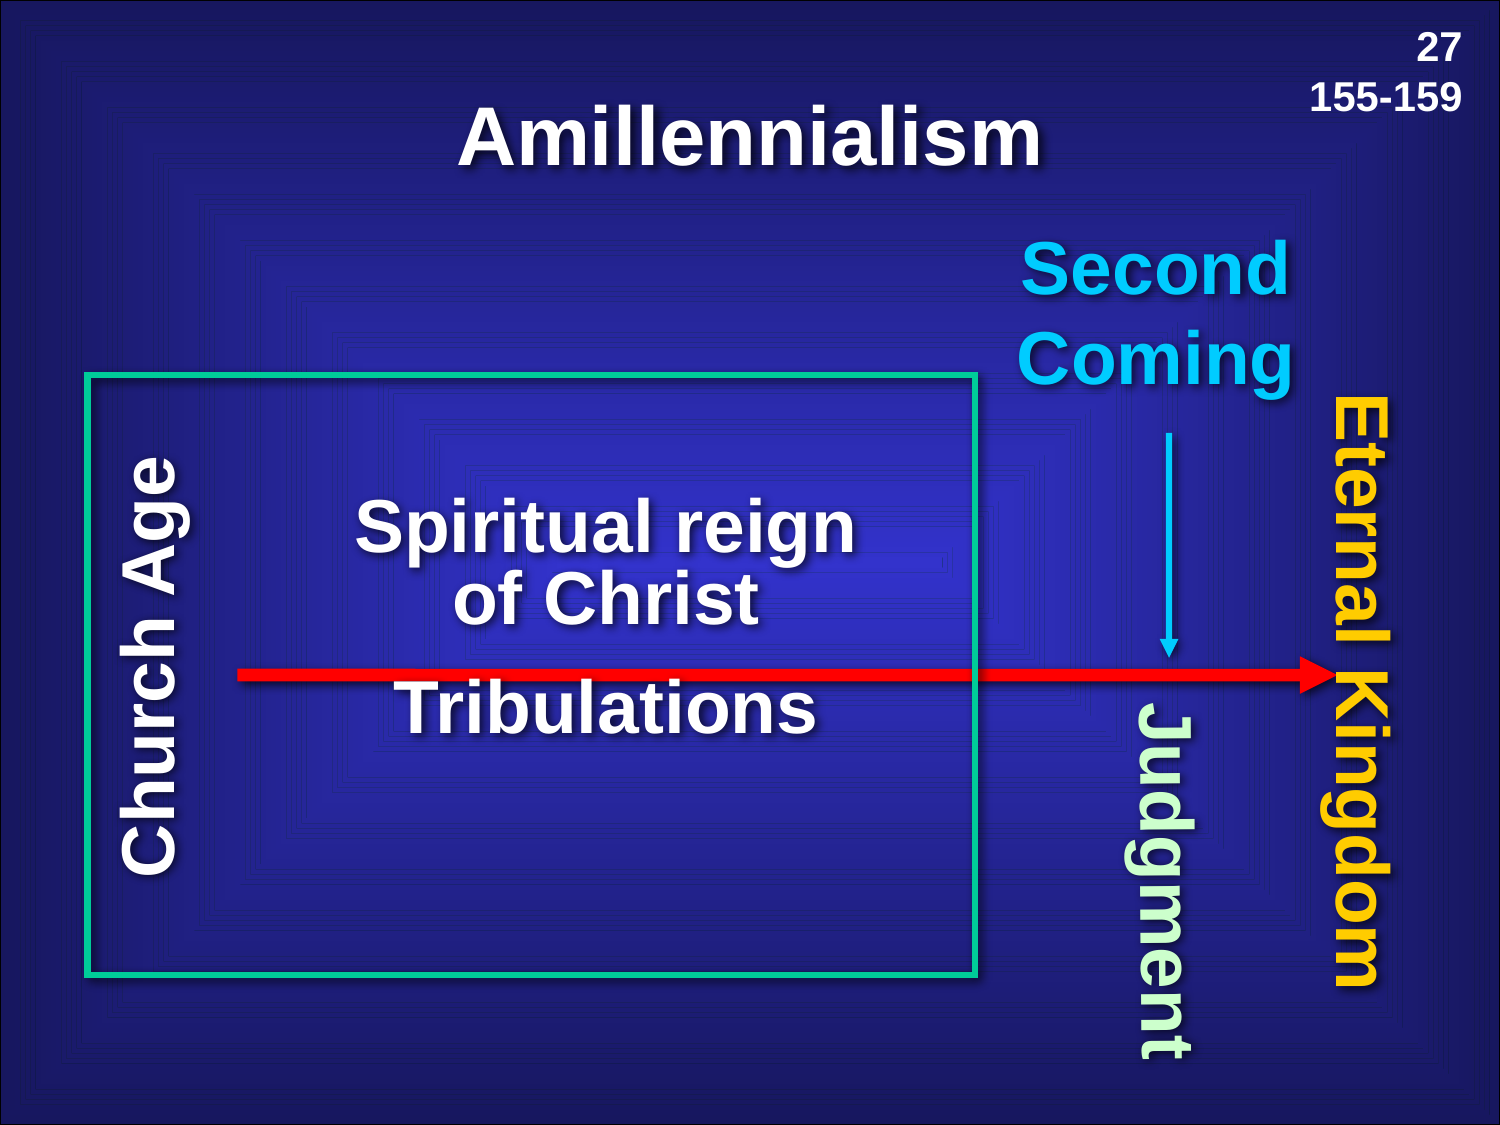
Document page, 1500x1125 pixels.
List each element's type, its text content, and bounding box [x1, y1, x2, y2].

text_box Second Coming [987, 291, 1325, 408]
text_box [1162, 432, 1176, 658]
text_box [87, 374, 975, 975]
text_box Judgment [1117, 687, 1225, 1101]
title Amillennialism [112, 75, 1388, 278]
text_box [0, 0, 1500, 1125]
text_box Eternal Kingdom [1313, 286, 1419, 1099]
text_box 27 155-159 [1294, 12, 1478, 128]
